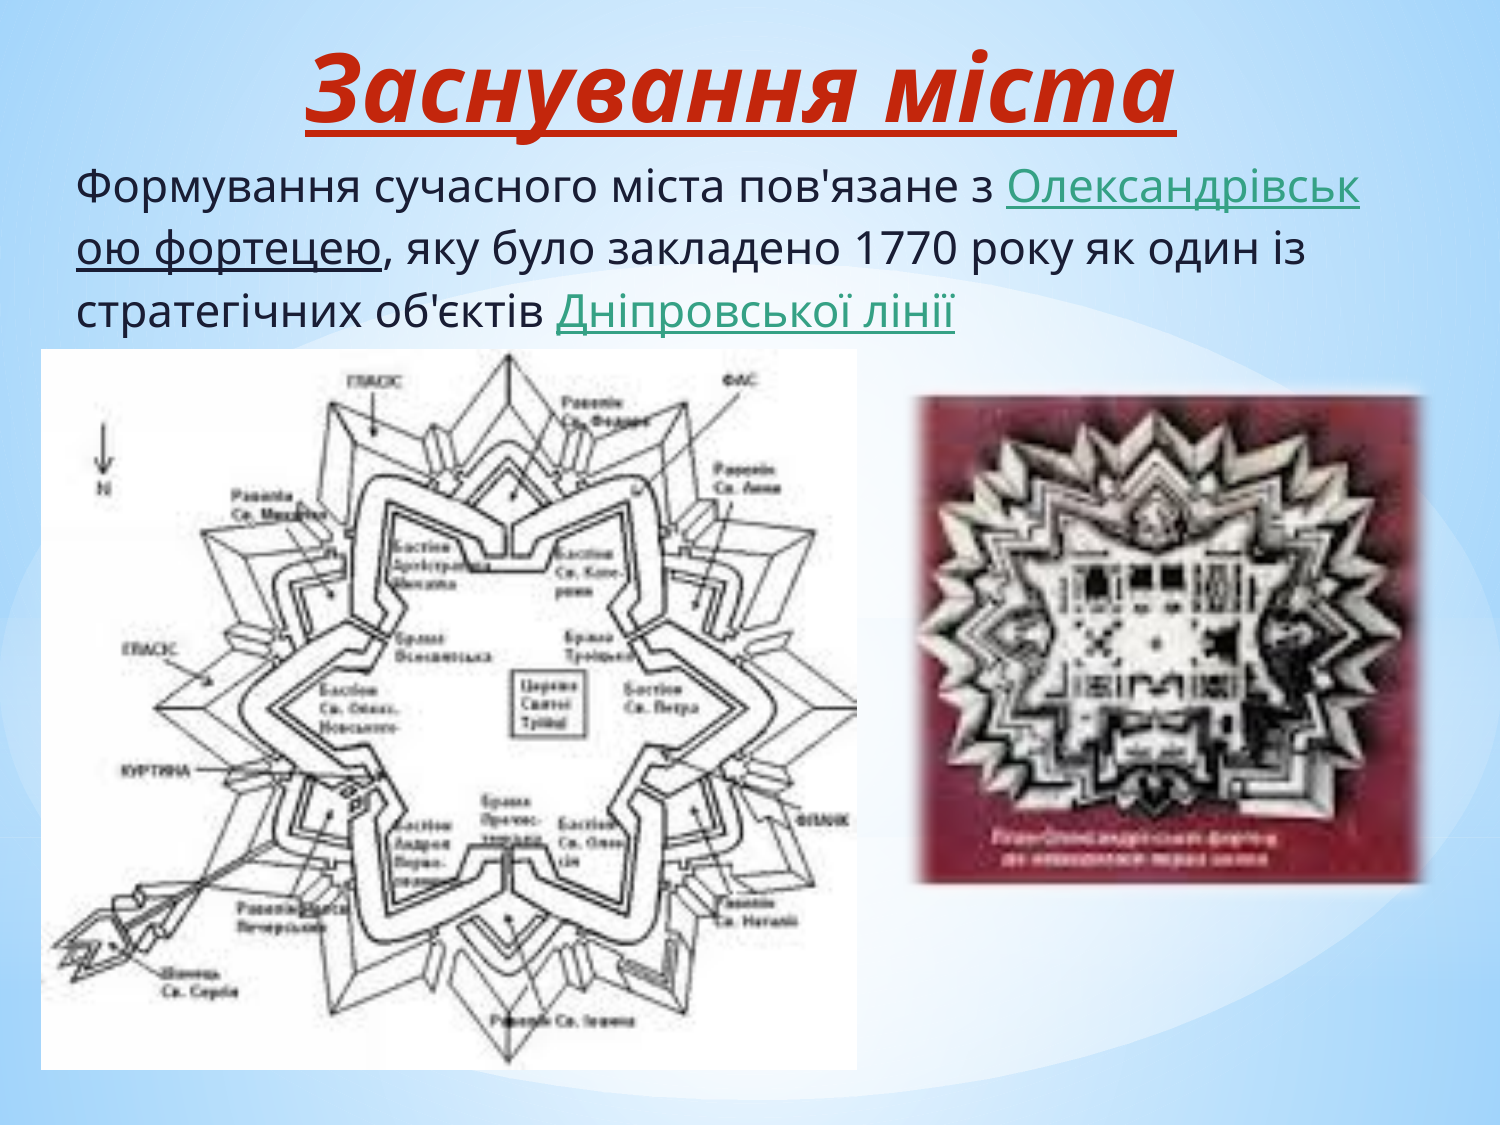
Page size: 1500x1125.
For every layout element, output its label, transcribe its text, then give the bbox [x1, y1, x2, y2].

picture [40, 349, 857, 1070]
title Заснування міста [206, 19, 1275, 149]
list Формування сучасного міста пов'язане з Олександрівською фортецею, яку було закладено 1770 року як один із стратегічних об'єктів Дніпровської лінії [53, 149, 1388, 362]
picture [903, 373, 1436, 906]
